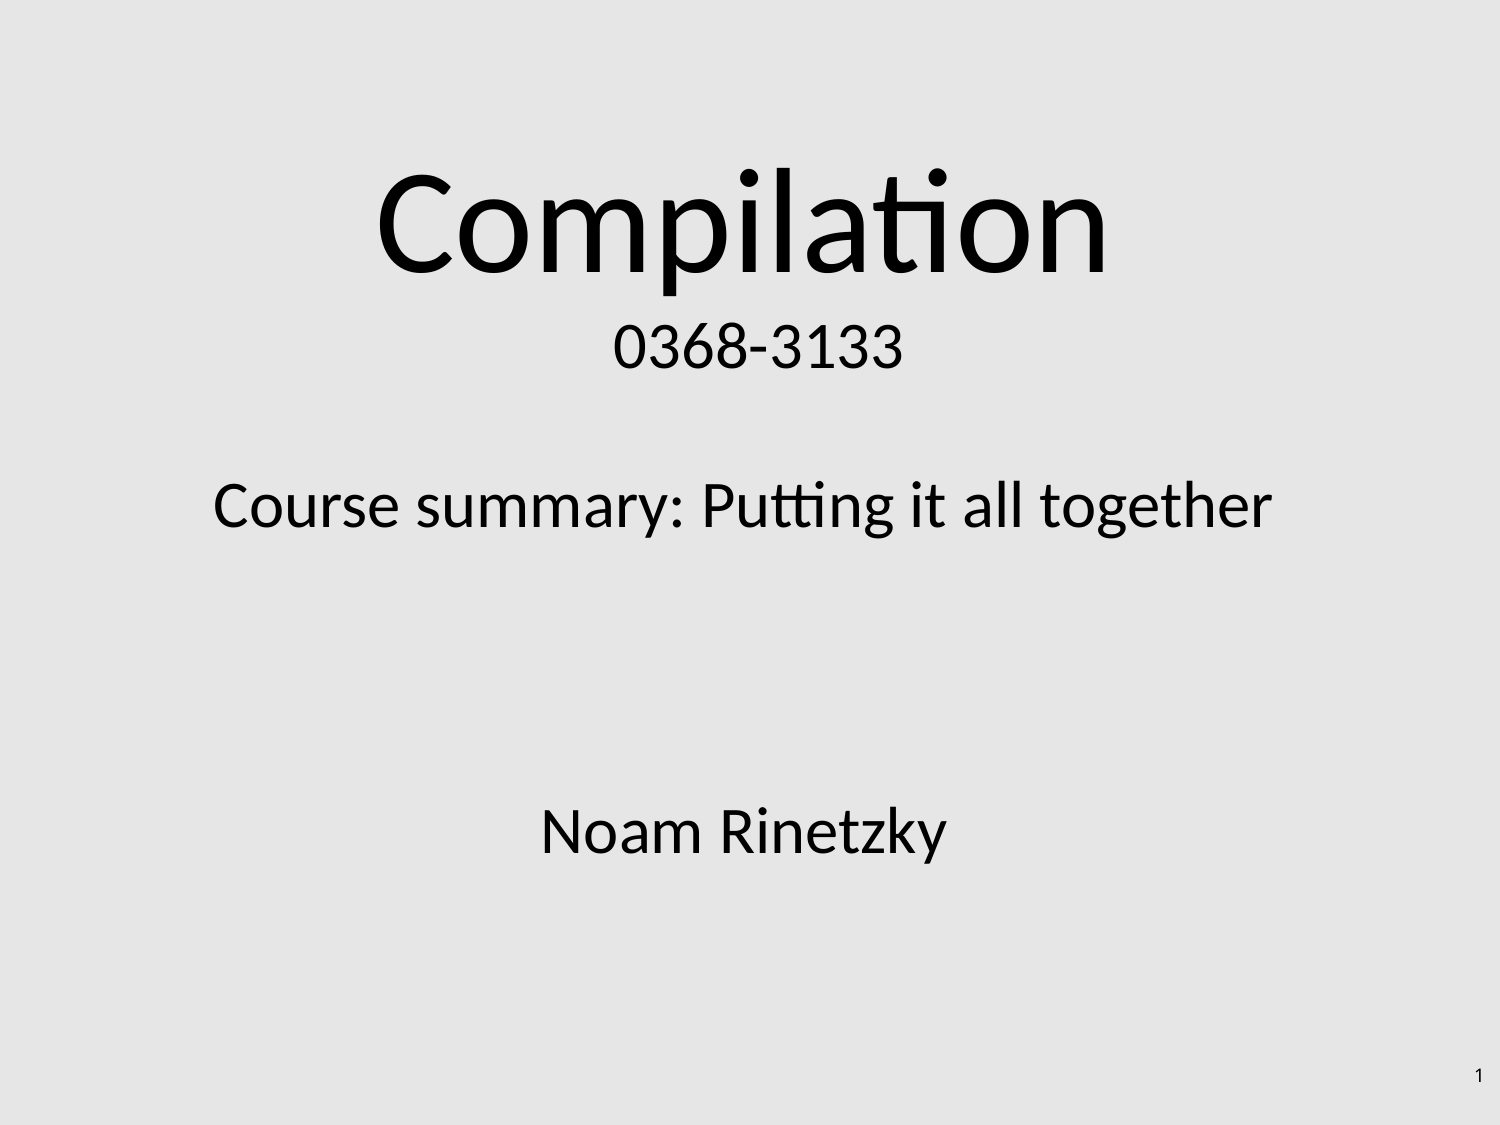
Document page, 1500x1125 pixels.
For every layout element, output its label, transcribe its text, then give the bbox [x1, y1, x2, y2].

subtitle Course summary: Putting it all together Noam Rinetzky [140, 452, 1349, 901]
title Compilation 0368-3133 [106, 96, 1382, 409]
slide_number 1 [1187, 1055, 1500, 1102]
